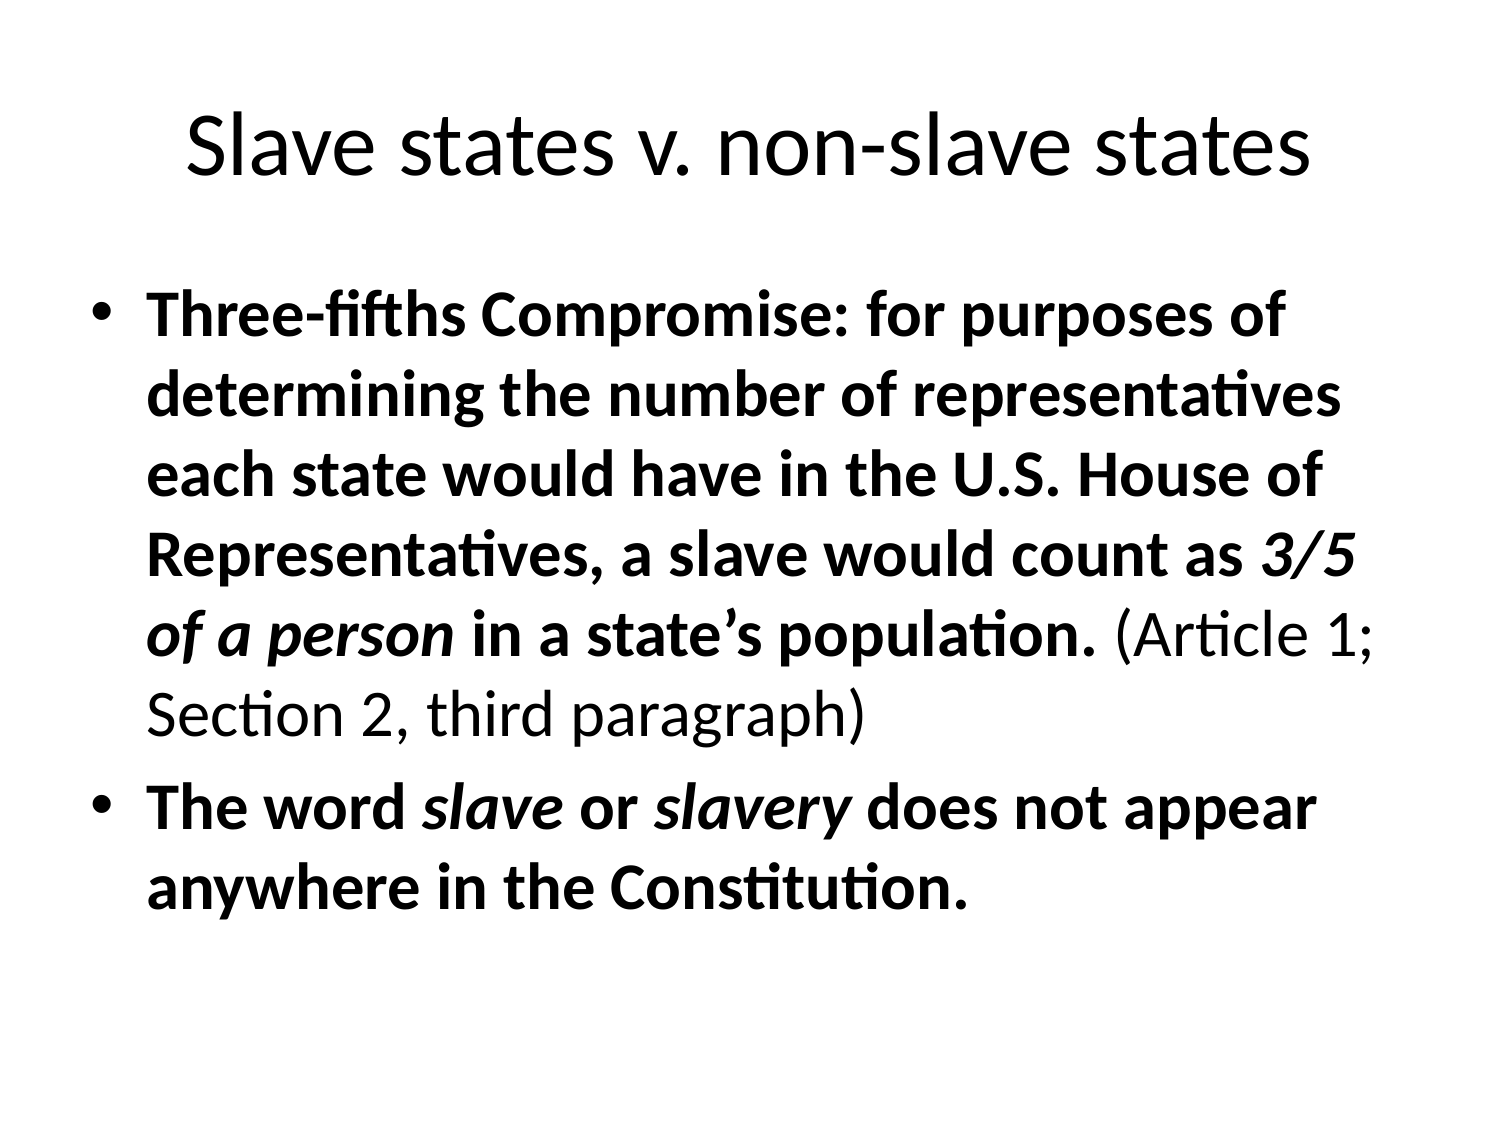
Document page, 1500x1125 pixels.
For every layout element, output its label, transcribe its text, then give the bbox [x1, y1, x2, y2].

list Three-fifths Compromise: for purposes of determining the number of representatives each state would have in the U.S. House of Representatives, a slave would count as 3/5 of a person in a state’s population. (Article 1; Section 2, third paragraph) The word slave or slavery does not appear anywhere in the Constitution. [75, 262, 1425, 1005]
title Slave states v. non-slave states [75, 45, 1425, 233]
